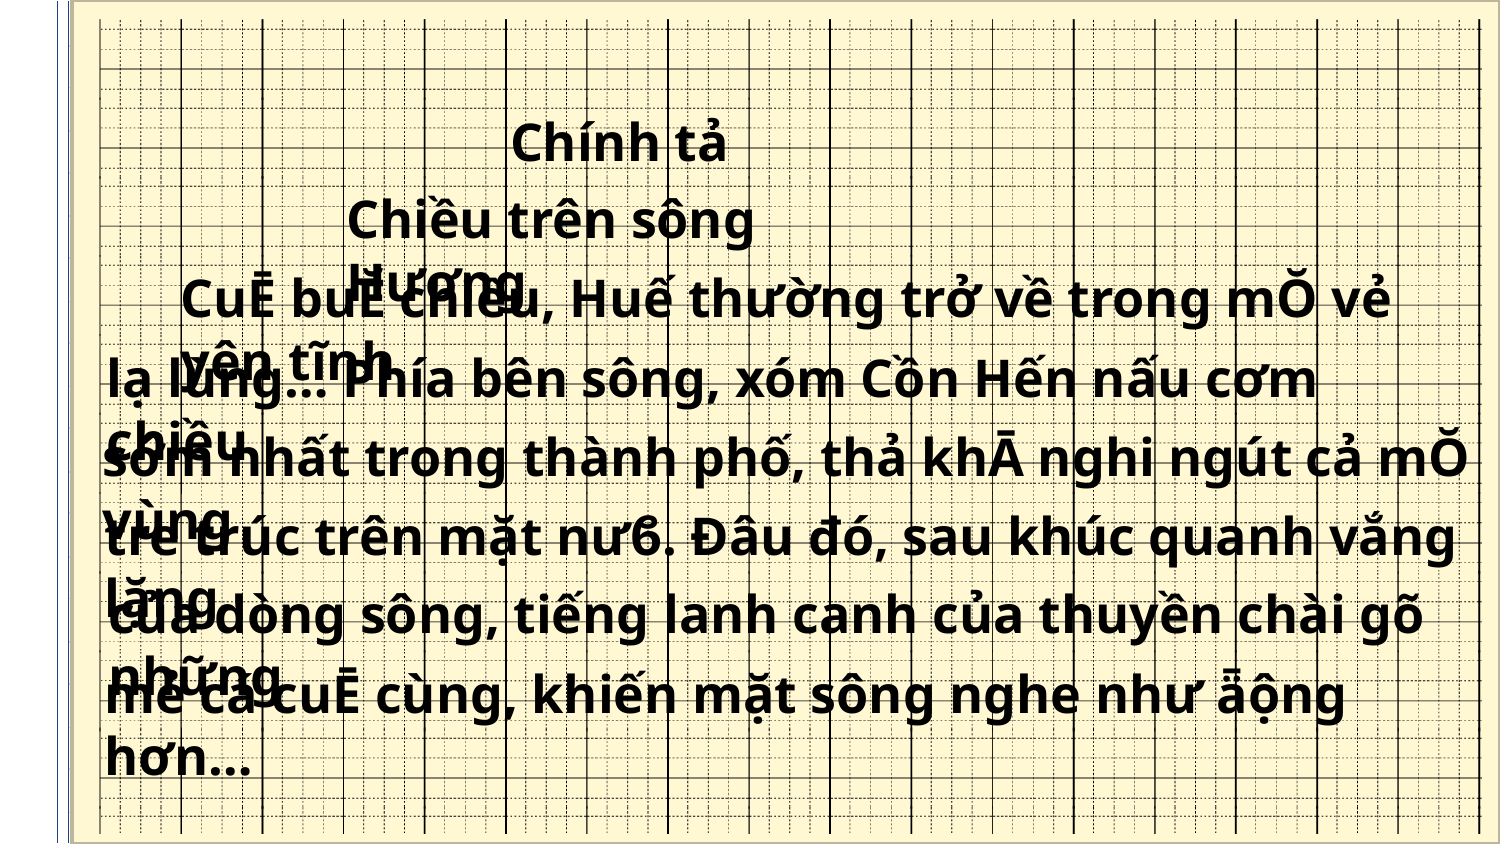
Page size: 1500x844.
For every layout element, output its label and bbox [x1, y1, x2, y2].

text_box [68, 0, 1500, 844]
